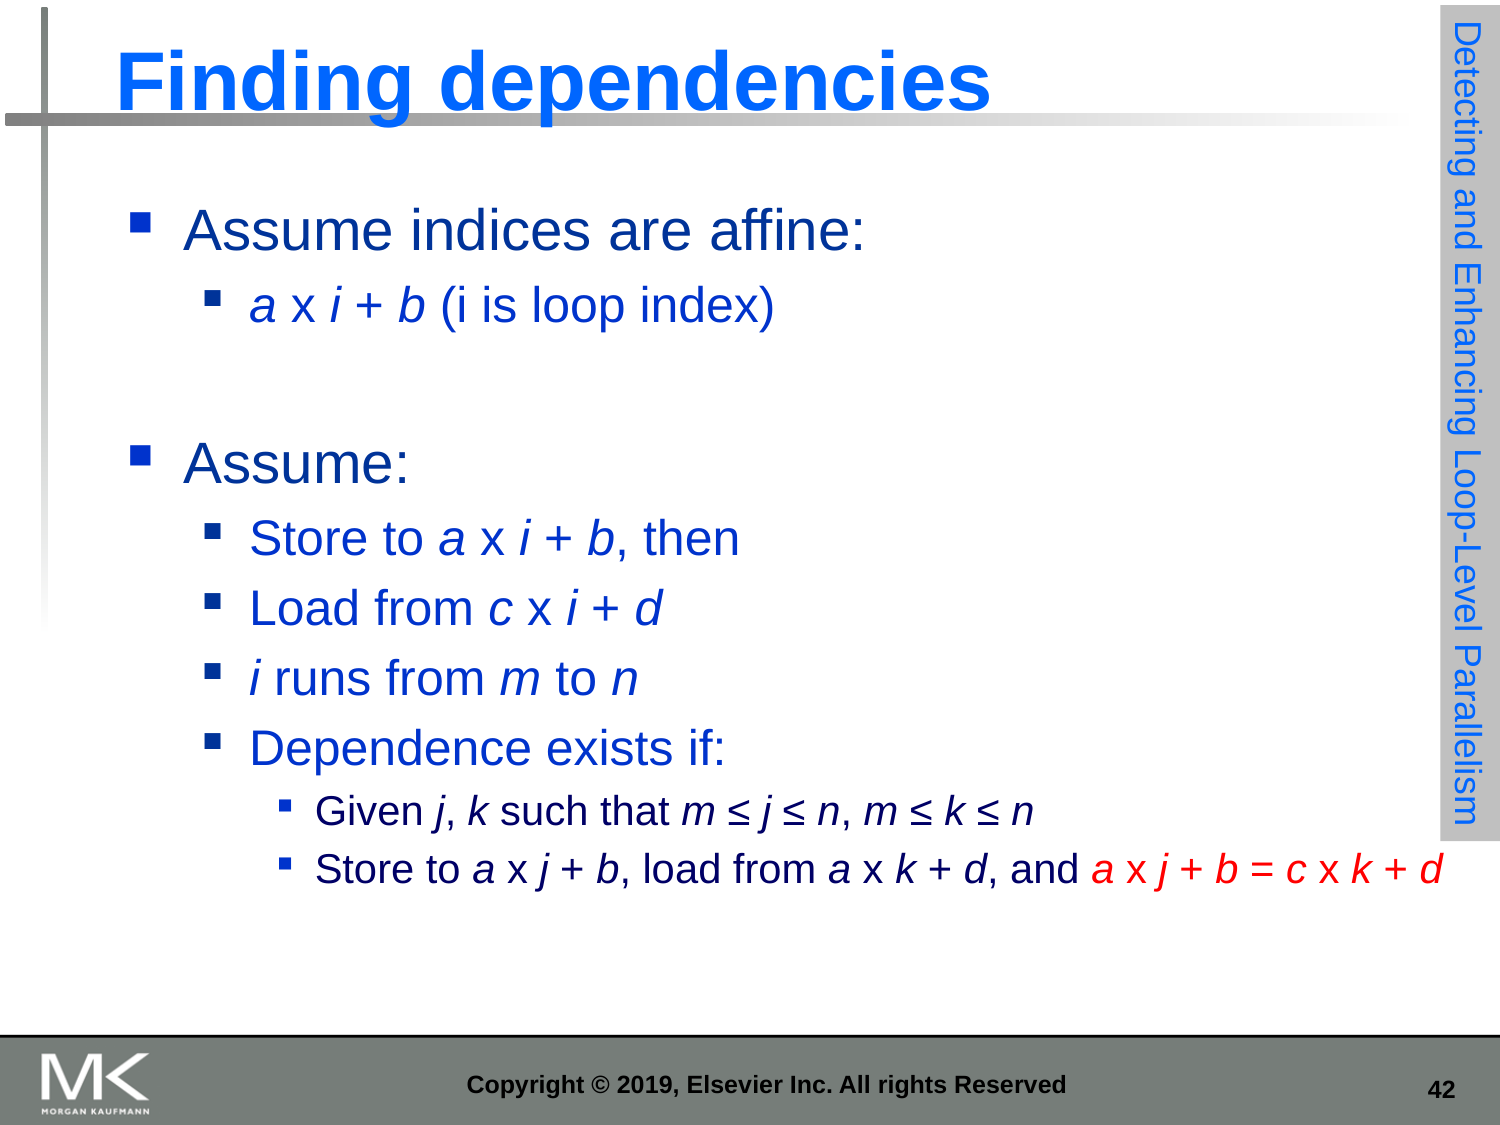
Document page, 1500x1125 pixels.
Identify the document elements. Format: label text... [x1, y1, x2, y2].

title Finding dependencies [100, 17, 1440, 135]
picture [29, 1046, 160, 1123]
text_box Detecting and Enhancing Loop-Level Parallelism [1440, 5, 1500, 842]
list Assume indices are affine: a x i + b (i is loop index) Assume: Store to a x i + b, then Load from c x i + d i runs from m to n Dependence exists if: Given j, k such that m ≤ j ≤ n, m ≤ k ≤ n Store to a x j + b, load from a x k + d, and a x j + b = c x k + d [111, 184, 1470, 1024]
footer Copyright © 2019, Elsevier Inc. All rights Reserved [170, 1046, 1365, 1106]
